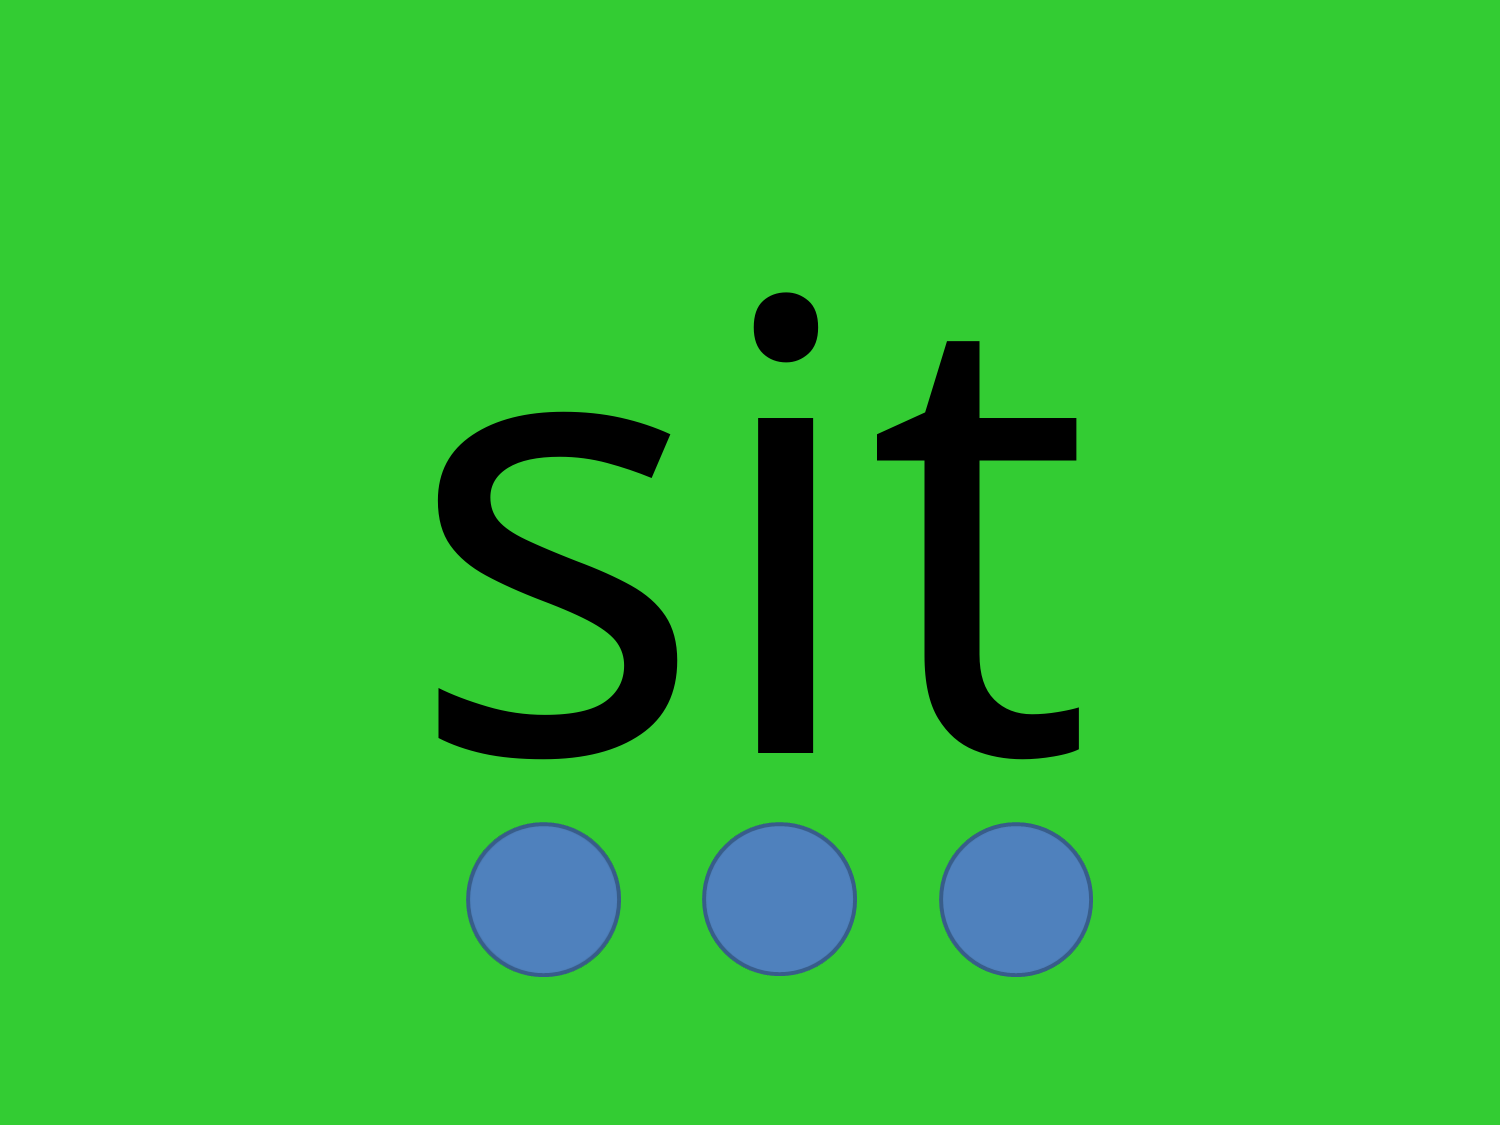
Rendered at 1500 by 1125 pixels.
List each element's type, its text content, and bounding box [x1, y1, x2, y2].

picture [702, 821, 857, 977]
picture [466, 822, 621, 977]
picture [938, 822, 1094, 977]
title sit [112, 326, 1388, 681]
